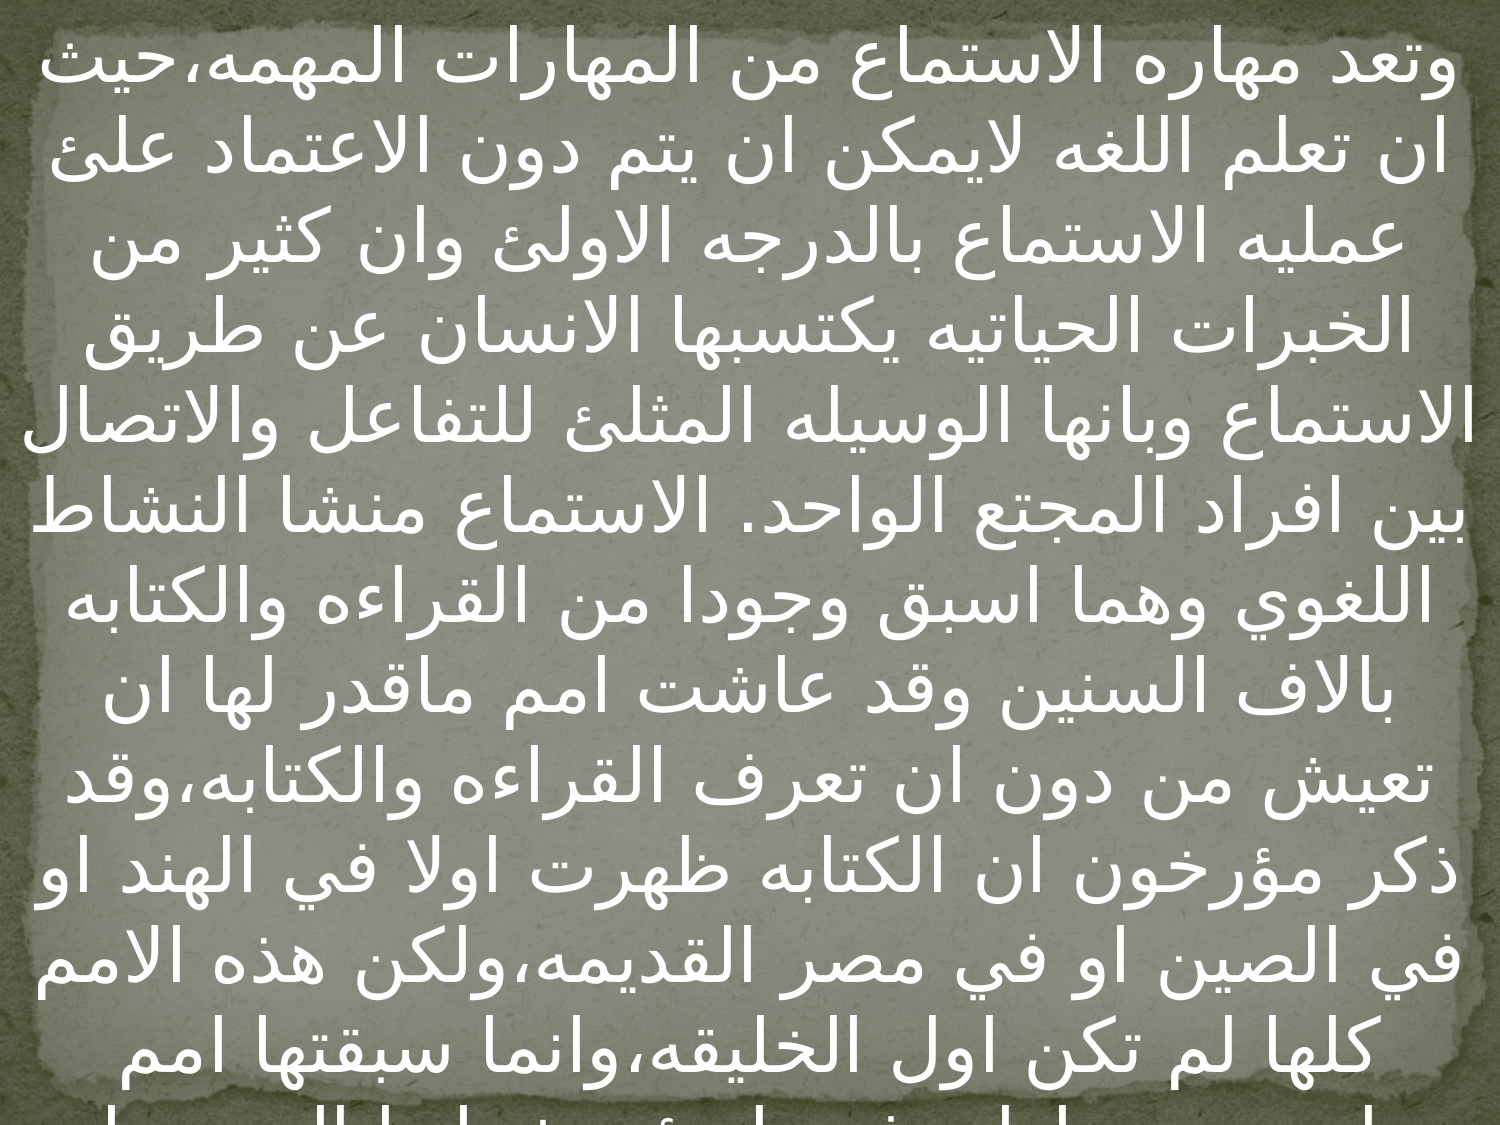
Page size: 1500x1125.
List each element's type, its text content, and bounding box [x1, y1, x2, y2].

text_box وتعد مهاره الاستماع من المهارات المهمه،حيث ان تعلم اللغه لايمكن ان يتم دون الاعتماد علئ عمليه الاستماع بالدرجه الاولئ وان كثير من الخبرات الحياتيه يكتسبها الانسان عن طريق الاستماع وبانها الوسيله المثلئ للتفاعل والاتصال بين افراد المجتع الواحد. الاستماع منشا النشاط اللغوي وهما اسبق وجودا من القراءه والكتابه بالاف السنين وقد عاشت امم ماقدر لها ان تعيش من دون ان تعرف القراءه والكتابه،وقد ذكر مؤرخون ان الكتابه ظهرت اولا في الهند او في الصين او في مصر القديمه،ولكن هذه الامم كلها لم تكن اول الخليقه،وانما سبقتها امم وظهرت حضارات ثم طوئ صفحاتها الزمن. ان مهارات الاستماع من المهارات البارزه في العمليه اللغويه وقد اعتمد القدماء علئ سماع روايات منطوقه في نقل التراث من الماضي الئ الحاضر وذلك قبل اكتشاف الطباعه وكانت الكتابه بعد عمليه سماع الماده الثقافيه بمعنئ نقل الماده ثم كتابتها وهذا مايؤكد اهميه الاستماع. [0, 0, 1500, 1125]
